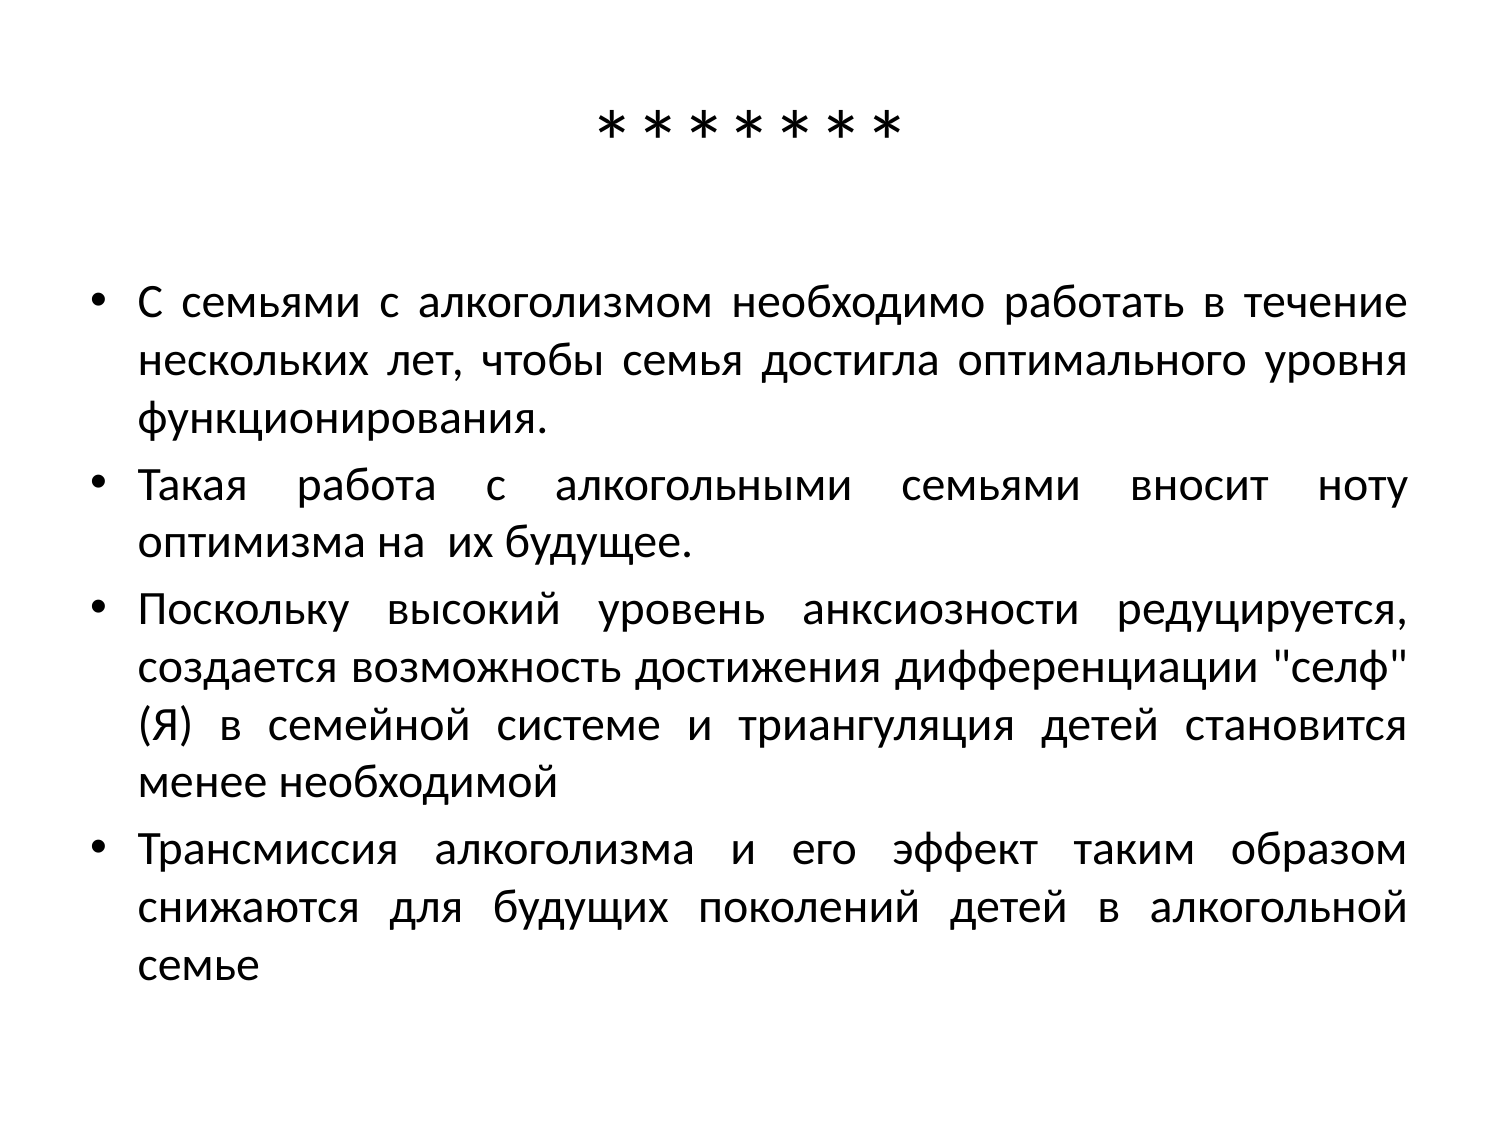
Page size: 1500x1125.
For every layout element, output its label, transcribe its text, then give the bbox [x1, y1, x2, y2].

title ******* [75, 45, 1425, 233]
list С семьями с алкоголизмом необходимо работать в течение нескольких лет, чтобы семья достигла оптимального уровня функционирования. Такая работа с алкогольными семьями вносит ноту оптимизма на их будущее. Поскольку высокий уровень анксиозности редуцируется, создается возможность достижения дифференциации "селф" (Я) в семейной системе и триангуляция детей становится менее необходимой Трансмиссия алкоголизма и его эффект таким образом снижаются для будущих поколений детей в алкогольной семье [75, 262, 1425, 1005]
